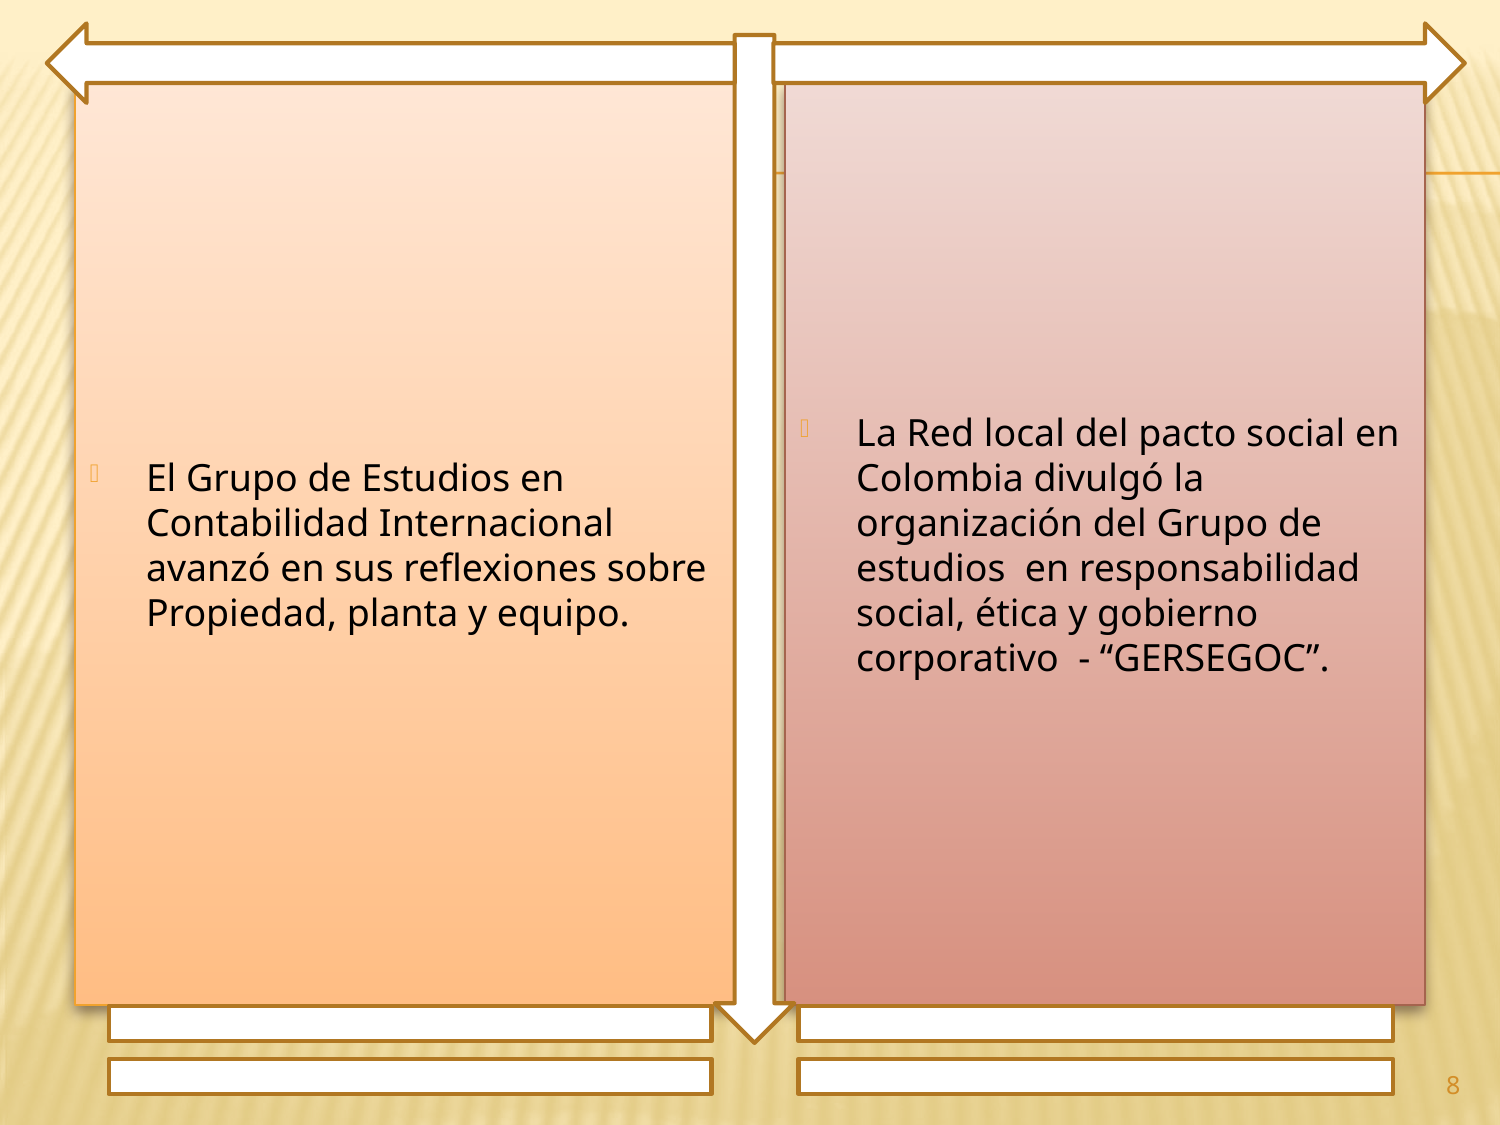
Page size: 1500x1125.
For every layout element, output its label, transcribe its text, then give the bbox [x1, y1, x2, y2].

text_box [796, 1057, 1395, 1096]
text_box [796, 1004, 1395, 1043]
text_box [44, 21, 737, 105]
slide_number 8 [1350, 1062, 1475, 1103]
list La Red local del pacto social en Colombia divulgó la organización del Grupo de estudios en responsabilidad social, ética y gobierno corporativo - “GERSEGOC”. [784, 86, 1426, 1006]
text_box [107, 1057, 714, 1096]
text_box [712, 32, 797, 1046]
text_box [771, 21, 1467, 105]
text_box [107, 1004, 714, 1043]
list El Grupo de Estudios en Contabilidad Internacional avanzó en sus reflexiones sobre Propiedad, planta y equipo. [74, 86, 732, 1006]
